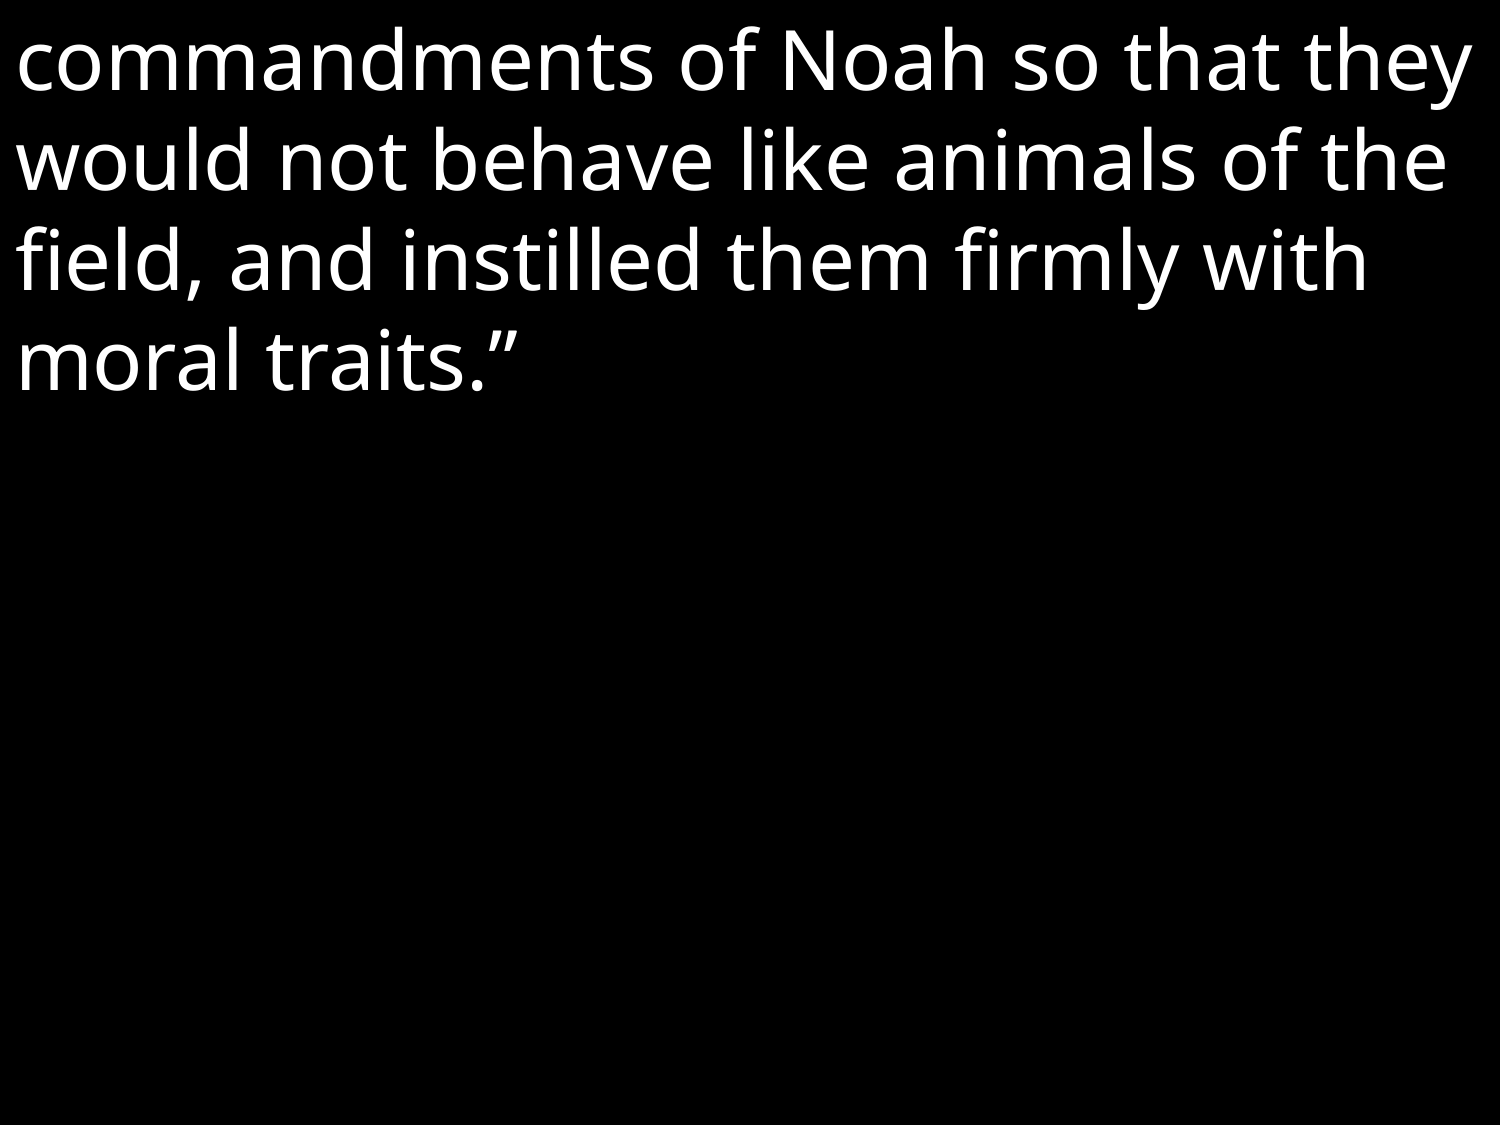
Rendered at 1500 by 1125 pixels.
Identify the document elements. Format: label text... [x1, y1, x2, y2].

subtitle commandments of Noah so that they would not behave like animals of the field, and instilled them firmly with moral traits.” [0, 0, 1500, 1125]
